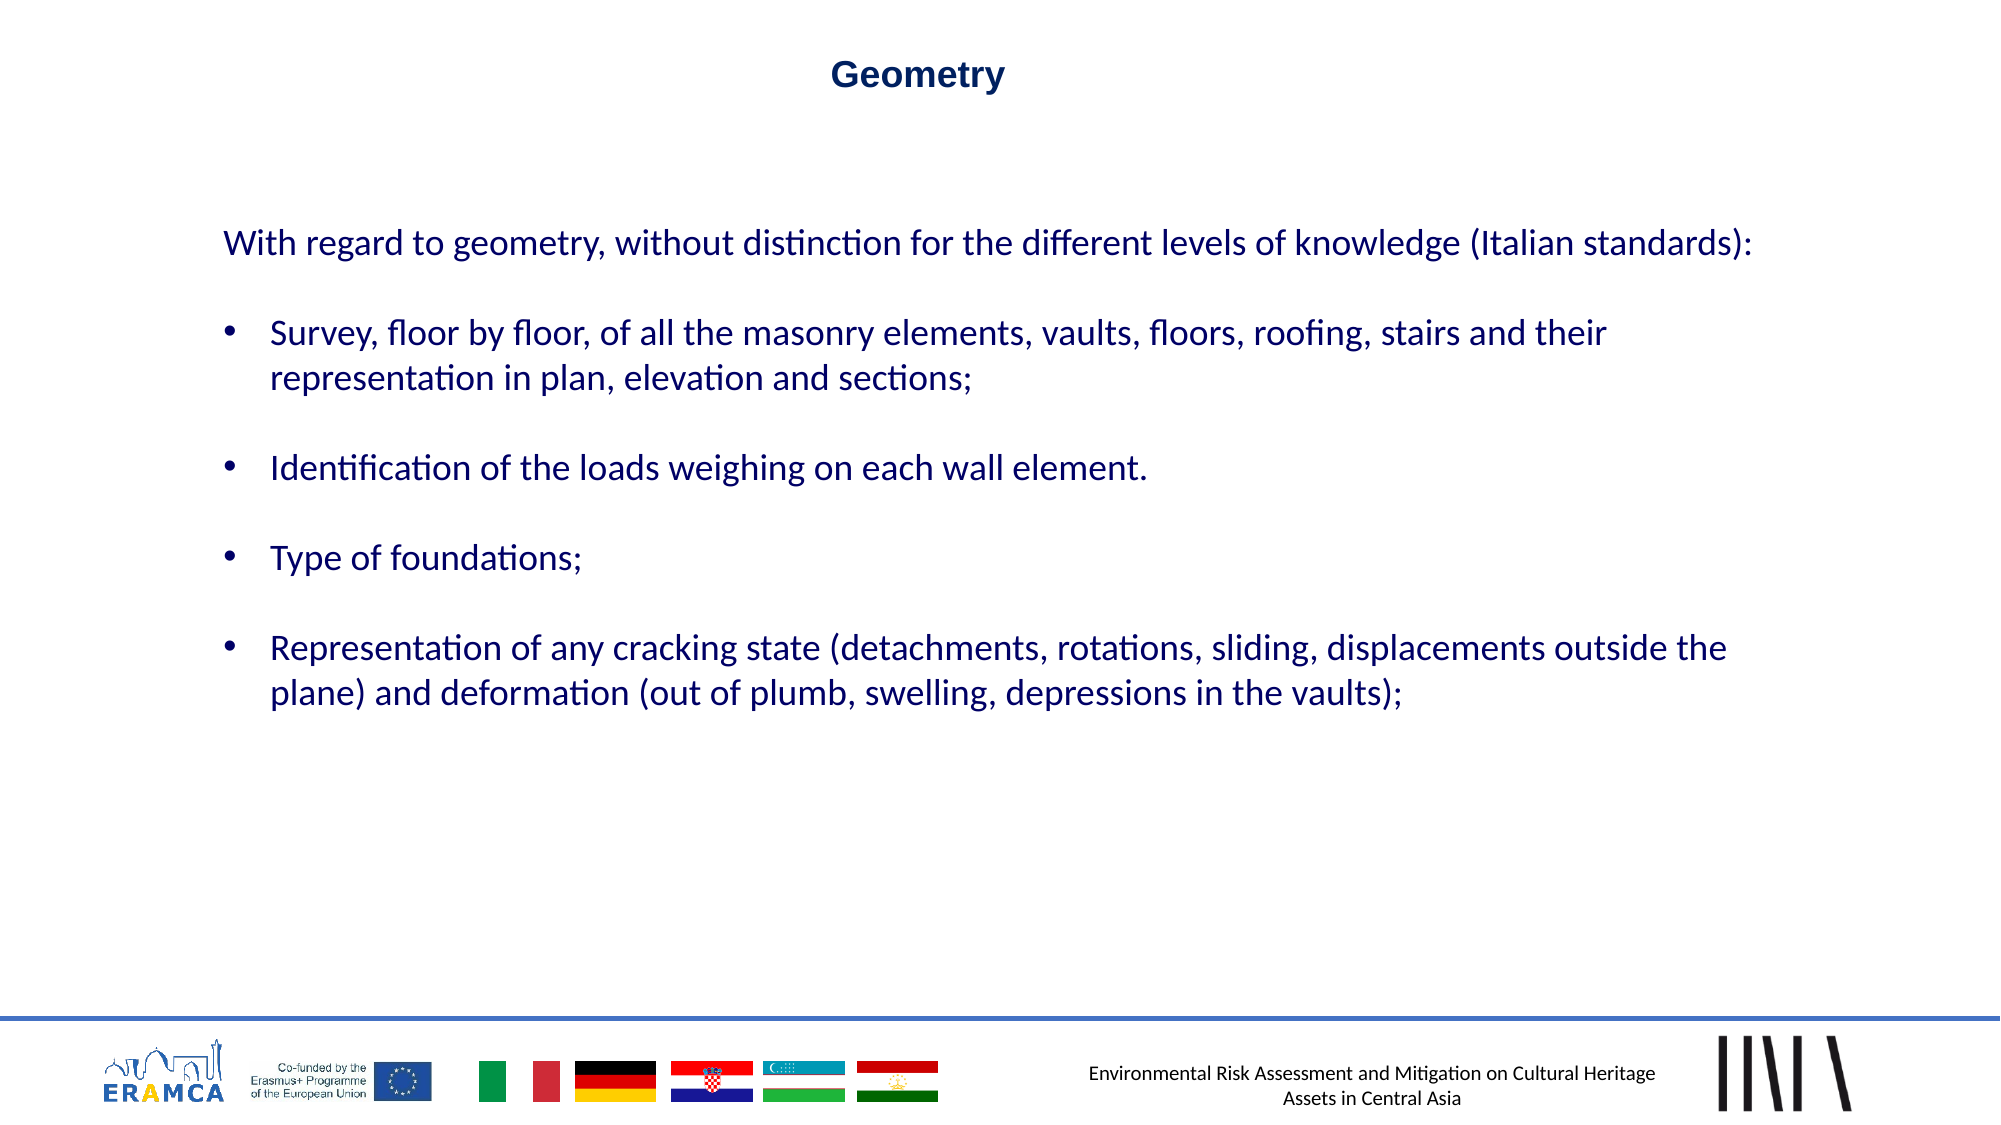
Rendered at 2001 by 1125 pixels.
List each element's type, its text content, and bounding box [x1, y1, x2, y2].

picture [857, 1061, 938, 1102]
picture [763, 1061, 845, 1102]
picture [249, 1061, 432, 1102]
picture [575, 1061, 656, 1102]
text_box With regard to geometry, without distinction for the different levels of knowledge (Italian standards): Survey, floor by floor, of all the masonry elements, vaults, floors, roofing, stairs and their representation in plan, elevation and sections; Identification of the loads weighing on each wall element. Type of foundations; Representation of any cracking state (detachments, rotations, sliding, displacements outside the plane) and deformation (out of plumb, swelling, depressions in the vaults); [208, 210, 1792, 721]
text_box Geometry [318, 45, 1518, 145]
picture [104, 1039, 224, 1102]
picture [671, 1061, 753, 1102]
picture [479, 1061, 560, 1102]
picture [1713, 1021, 1863, 1125]
